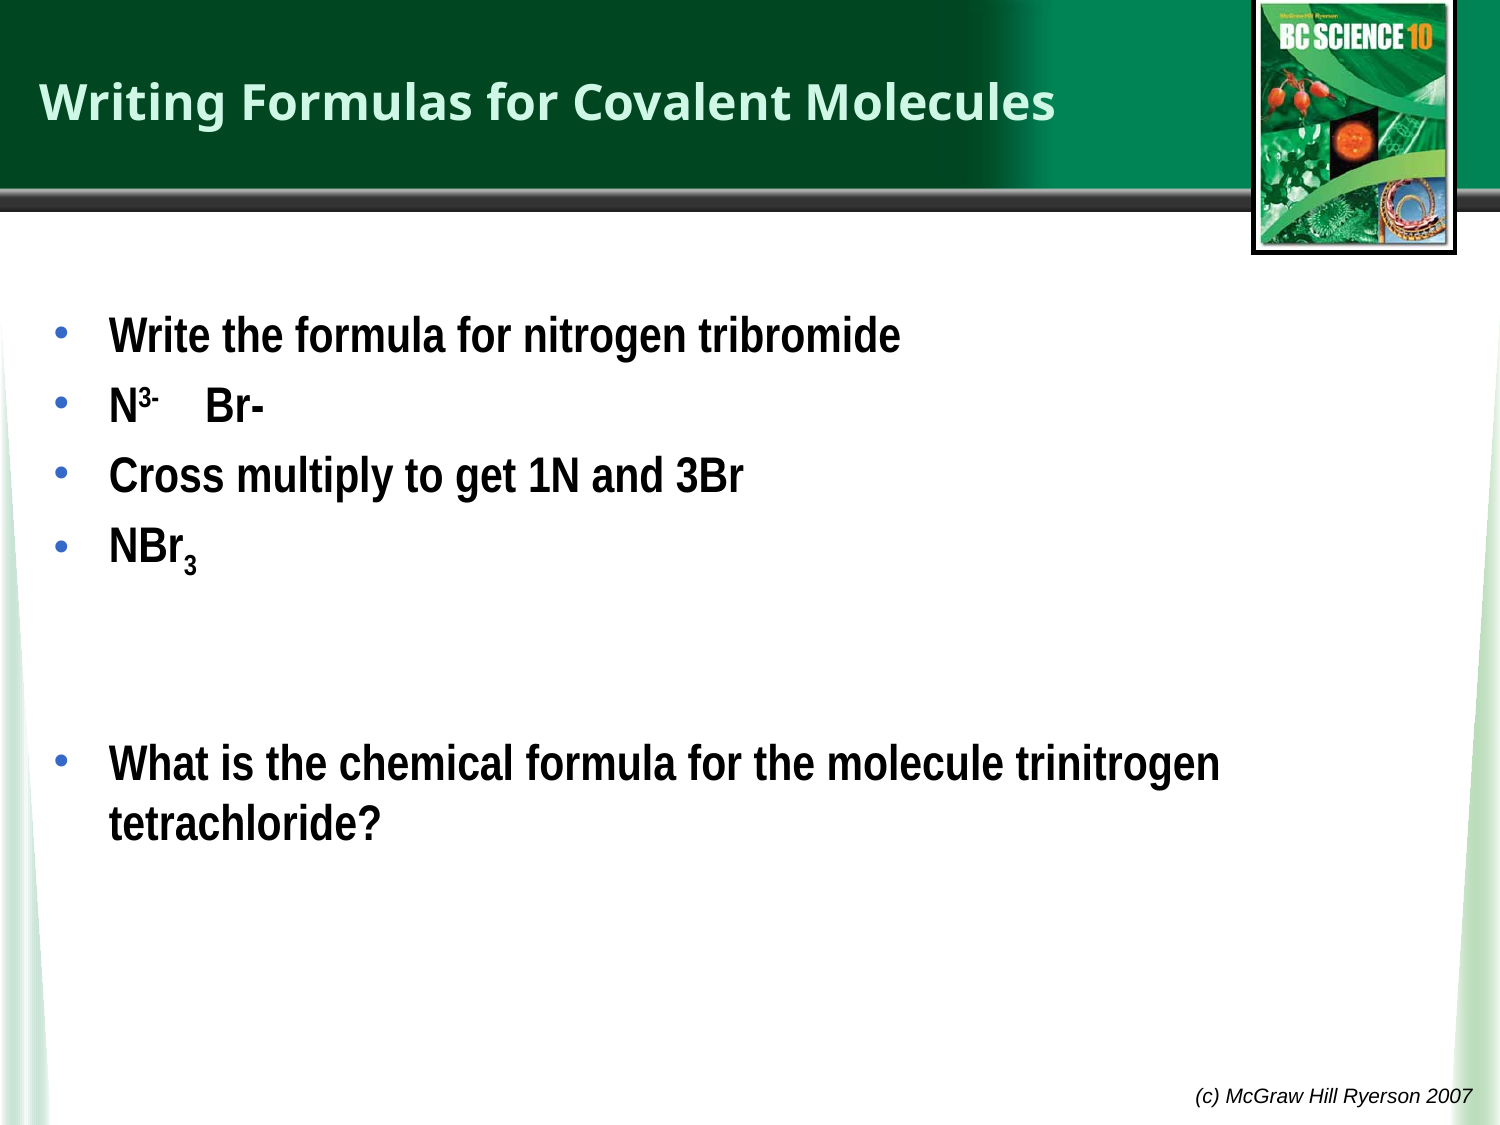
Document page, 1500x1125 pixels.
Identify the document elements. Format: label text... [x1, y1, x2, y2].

picture [1256, 188, 1453, 250]
picture [1457, 0, 1500, 212]
footer (c) McGraw Hill Ryerson 2007 [875, 1074, 1488, 1125]
title Writing Formulas for Covalent Molecules [24, 12, 1488, 188]
list Write the formula for nitrogen tribromide N3- Br- Cross multiply to get 1N and 3Br NBr3 What is the chemical formula for the molecule trinitrogen tetrachloride? [37, 224, 1450, 1075]
picture [1256, 0, 1453, 12]
picture [0, 0, 1251, 212]
